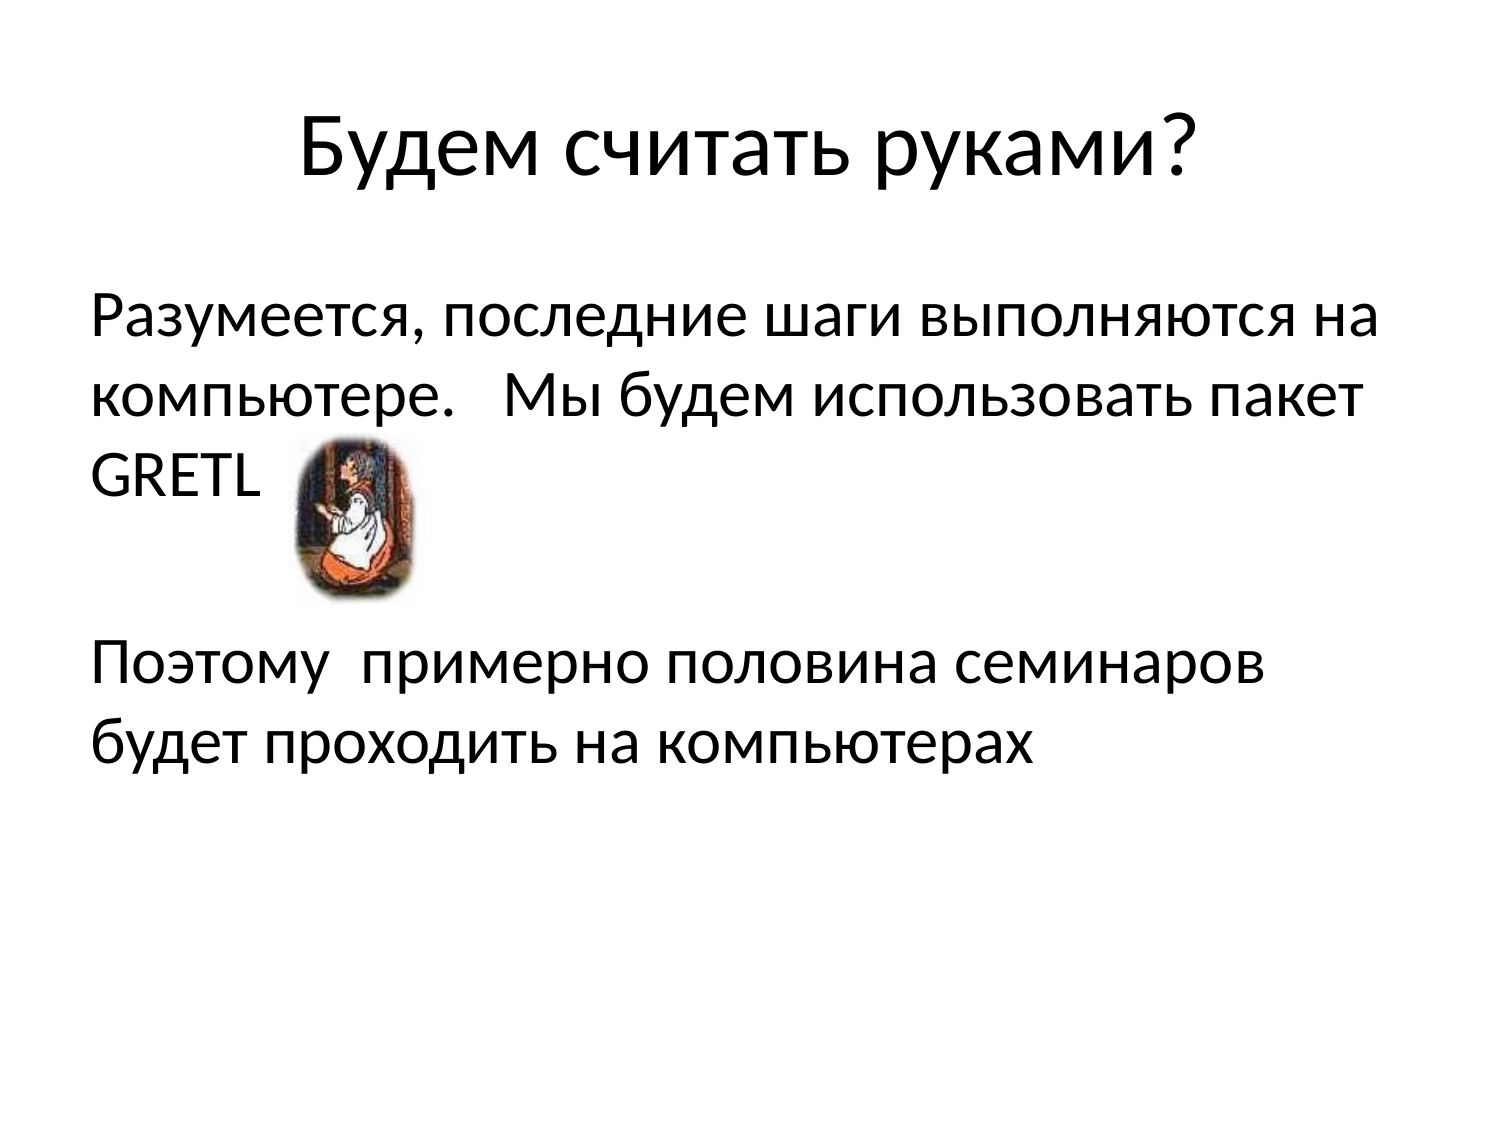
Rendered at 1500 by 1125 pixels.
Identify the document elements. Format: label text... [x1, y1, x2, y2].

title Будем считать руками? [75, 45, 1425, 233]
picture [277, 430, 425, 605]
list Разумеется, последние шаги выполняются на компьютере. Мы будем использовать пакет GRETL Поэтому примерно половина семинаров будет проходить на компьютерах [75, 262, 1425, 1005]
